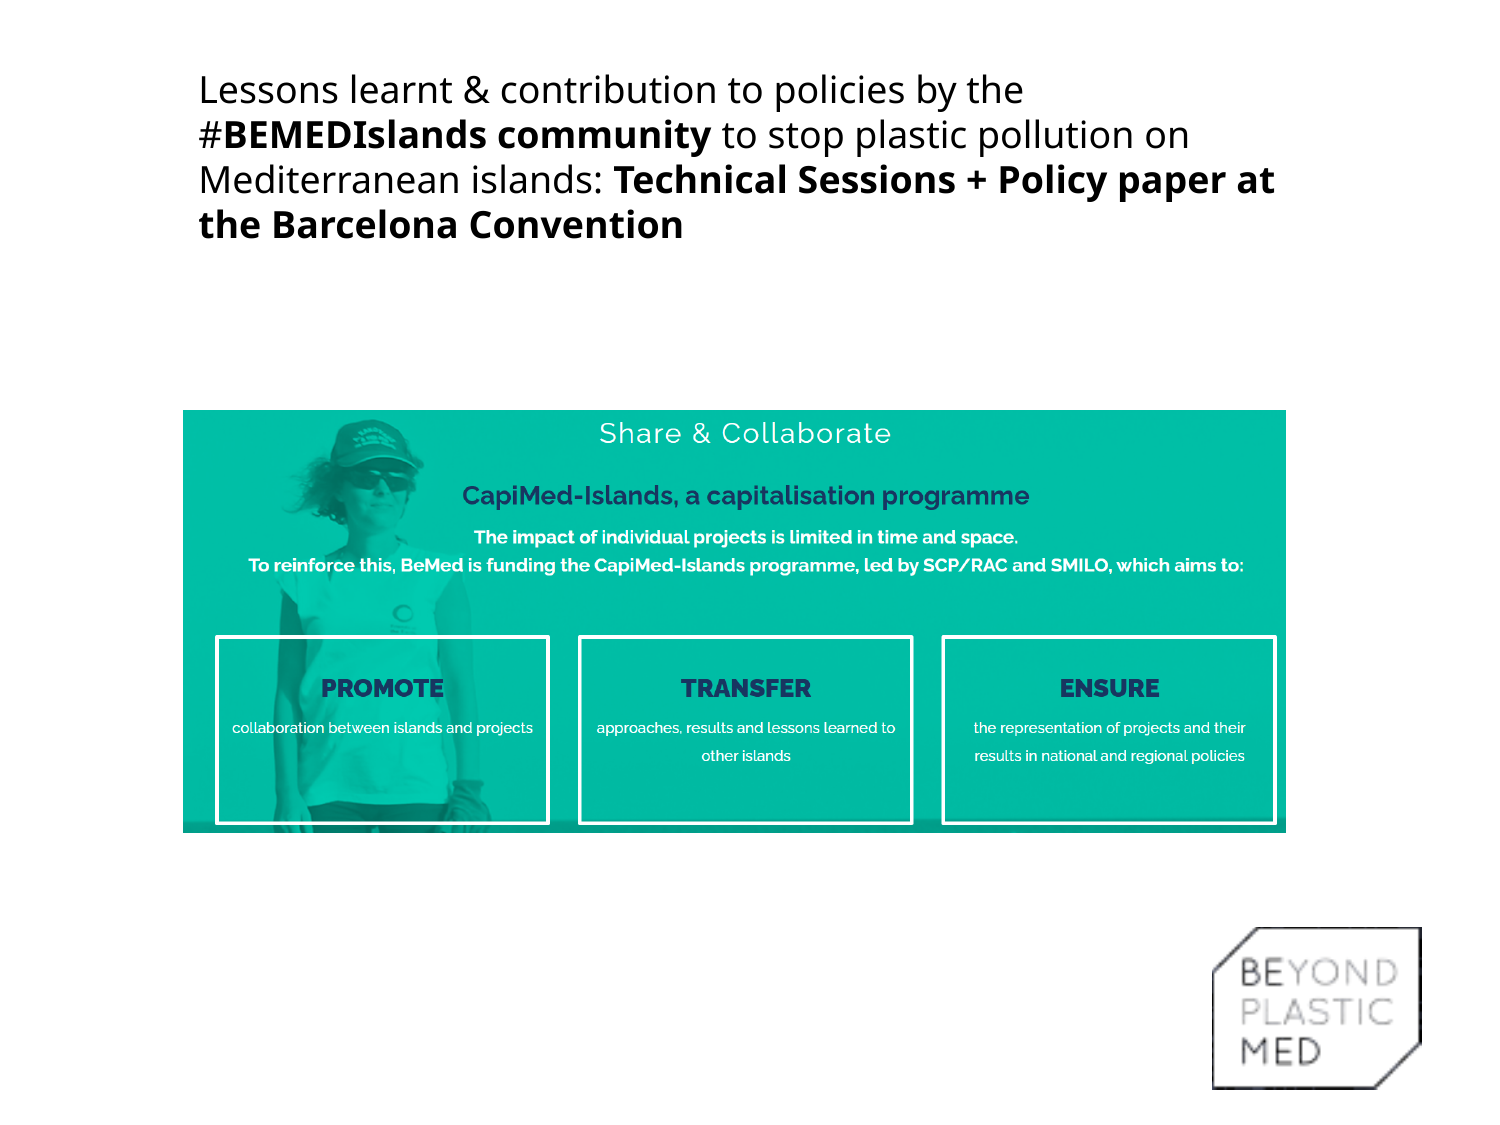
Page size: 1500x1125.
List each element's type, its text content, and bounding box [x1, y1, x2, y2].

picture [183, 410, 1286, 833]
picture [1212, 927, 1422, 1090]
text_box Lessons learnt & contribution to policies by the #BEMEDIslands community to stop plastic pollution on Mediterranean islands: Technical Sessions + Policy paper at the Barcelona Convention [183, 58, 1318, 254]
